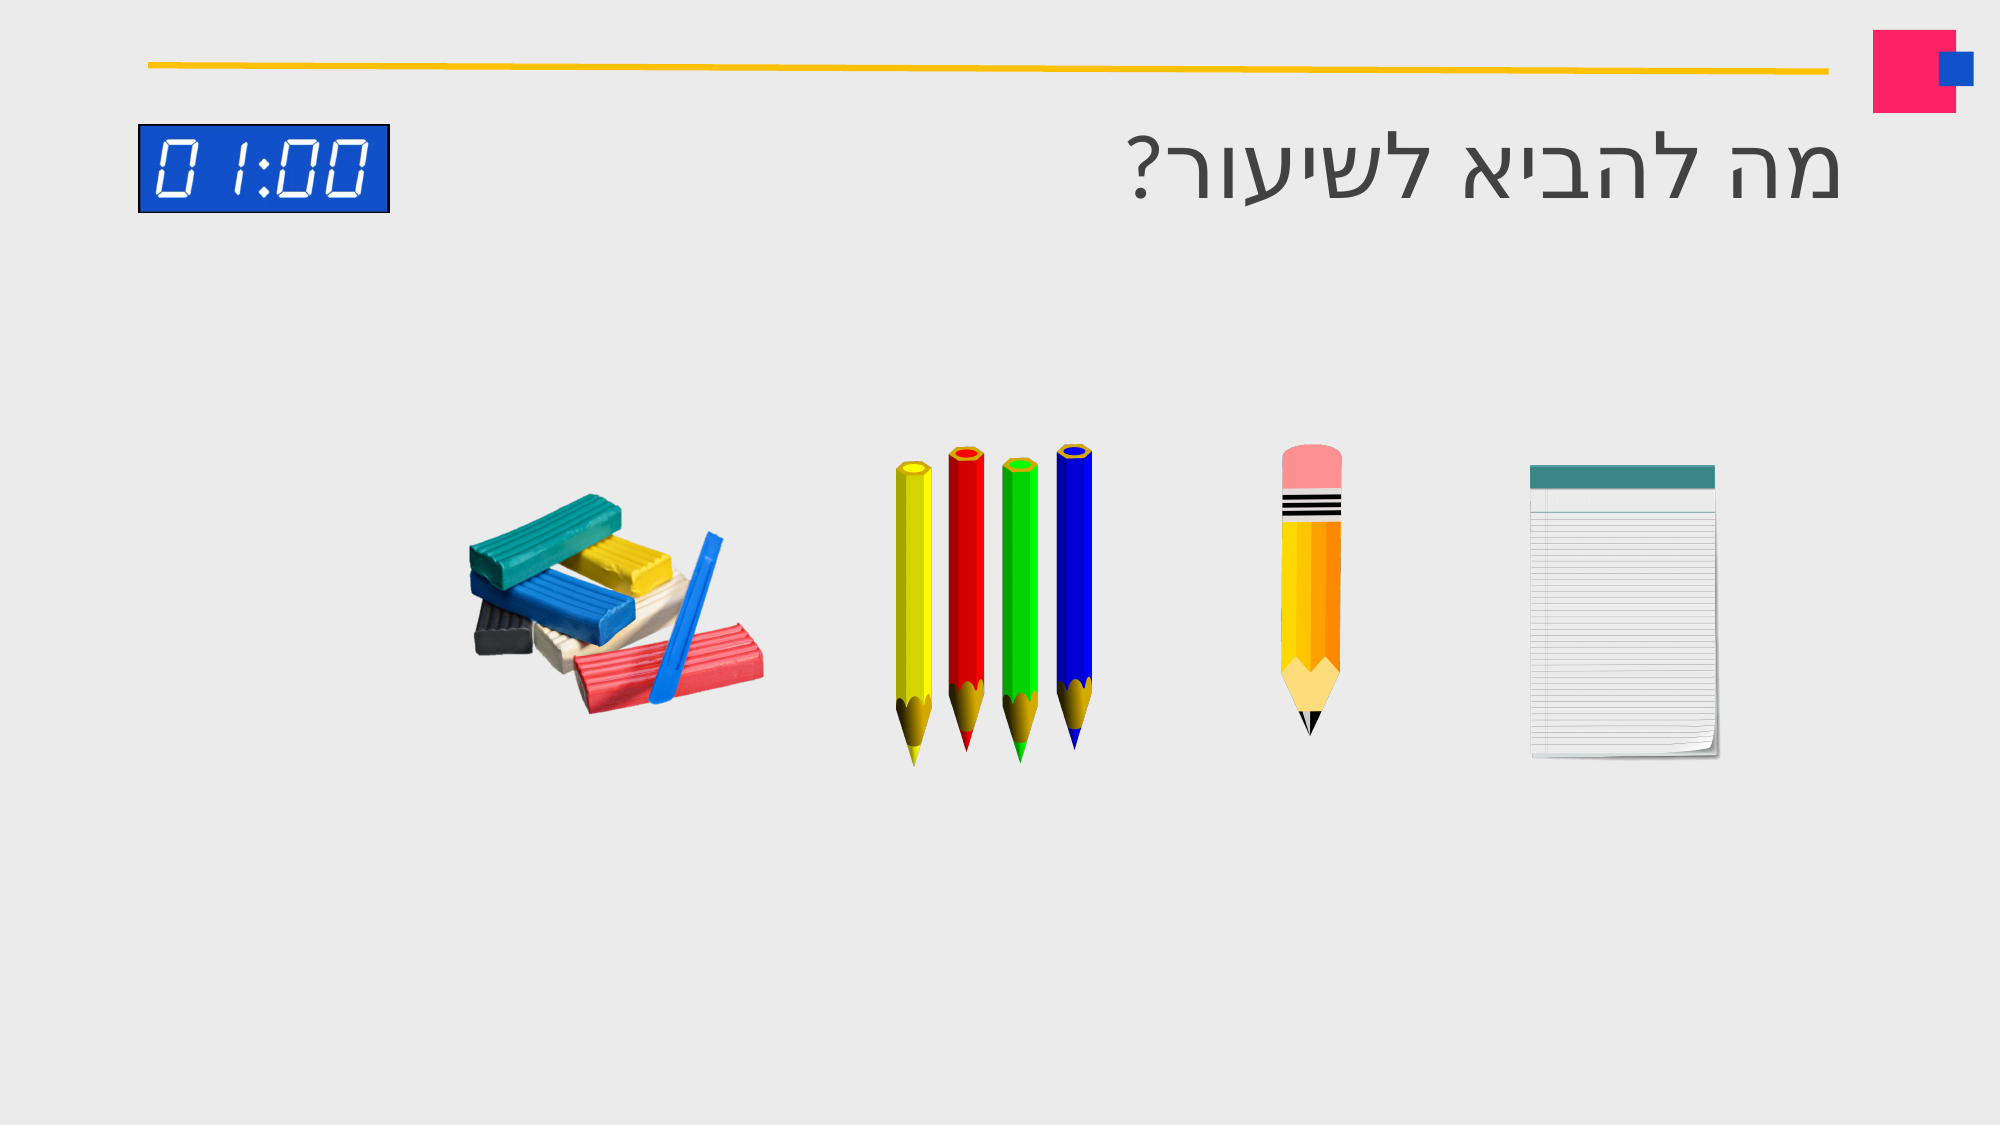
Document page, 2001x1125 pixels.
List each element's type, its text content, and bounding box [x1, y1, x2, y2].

picture [426, 466, 803, 742]
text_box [137, 123, 391, 214]
title מה להביא לשיעור? [137, 59, 1863, 278]
picture [1165, 445, 1457, 736]
picture [1530, 464, 1721, 761]
picture [896, 444, 1092, 767]
